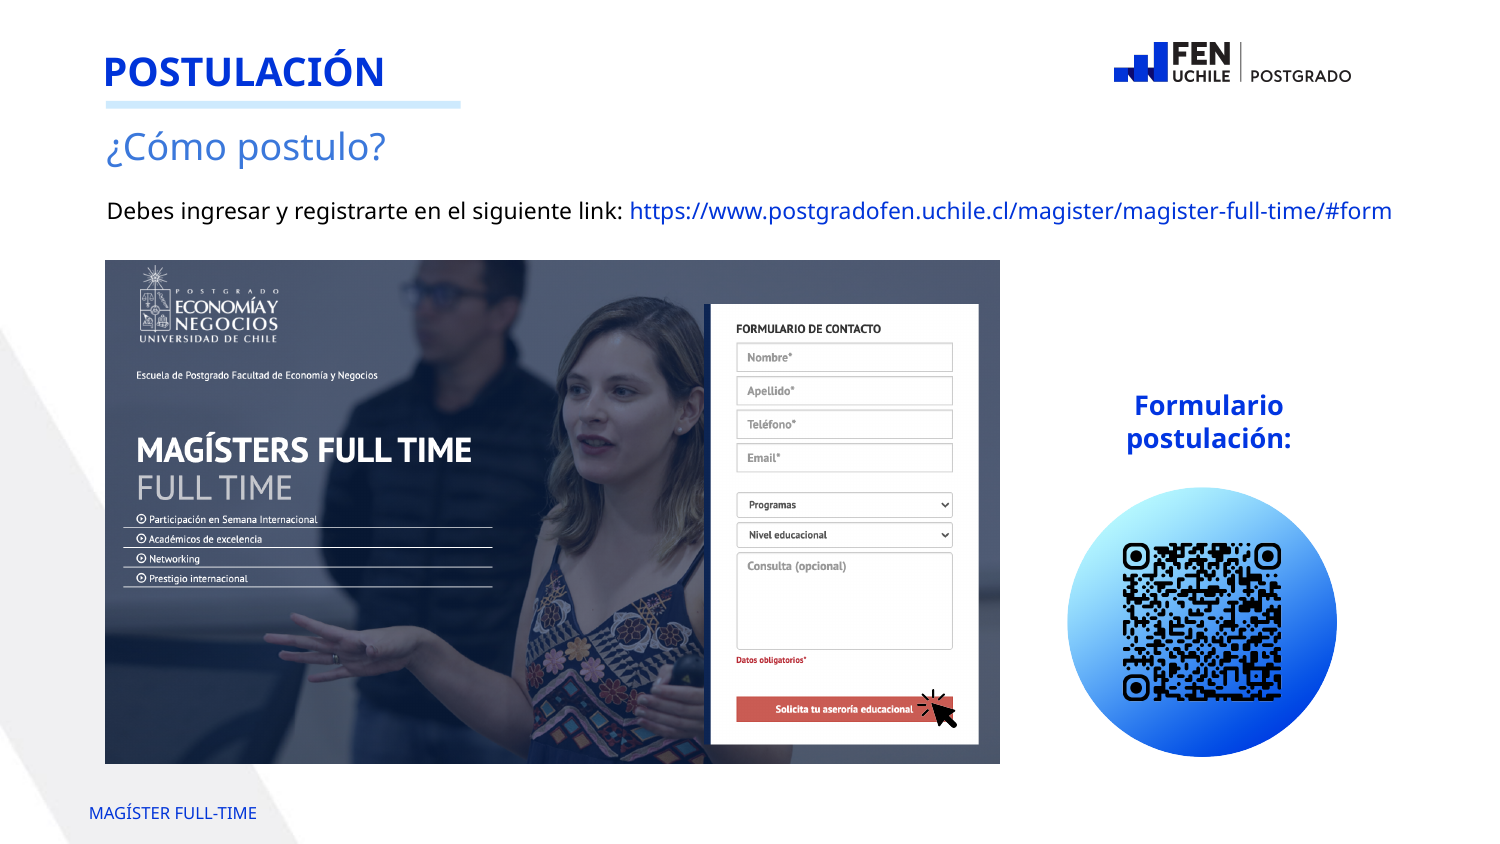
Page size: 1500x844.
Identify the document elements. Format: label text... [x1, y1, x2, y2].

text_box ¿Cómo postulo? [91, 115, 543, 182]
picture [0, 0, 1500, 844]
text_box [105, 100, 461, 109]
text_box Debes ingresar y registrarte en el siguiente link: https://www.postgradofen.uchile.cl/magister/magister-full-time/#form [91, 189, 1479, 240]
text_box [1261, 6, 1490, 110]
text_box Formulario postulación: [1097, 373, 1321, 469]
text_box POSTULACIÓN [81, 39, 646, 106]
text_box MAGÍSTER FULL-TIME [73, 793, 293, 834]
